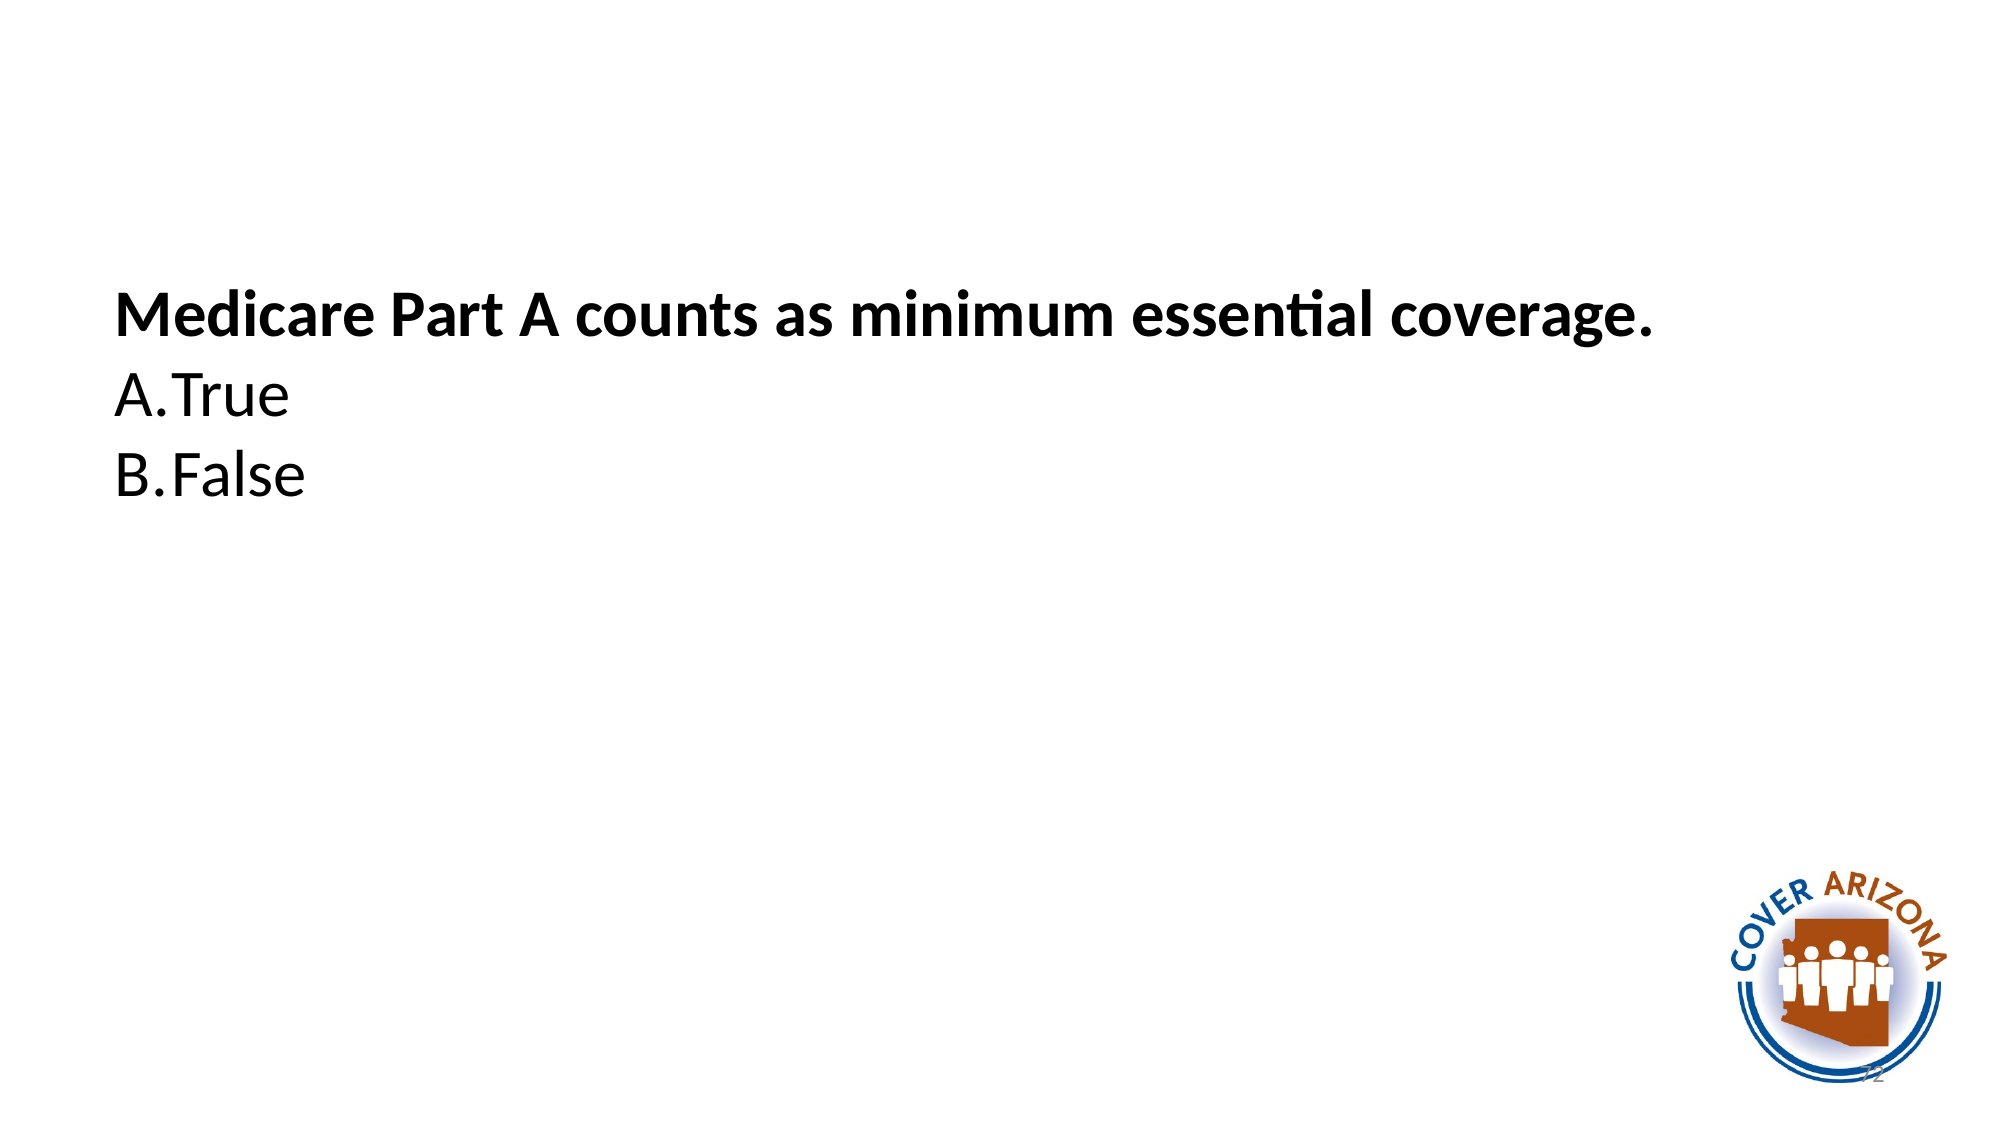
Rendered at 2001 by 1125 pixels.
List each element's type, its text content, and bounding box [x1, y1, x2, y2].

slide_number 72 [1433, 1042, 1900, 1103]
picture [1731, 871, 1947, 1083]
list Medicare Part A counts as minimum essential coverage. True False [99, 262, 1900, 1005]
